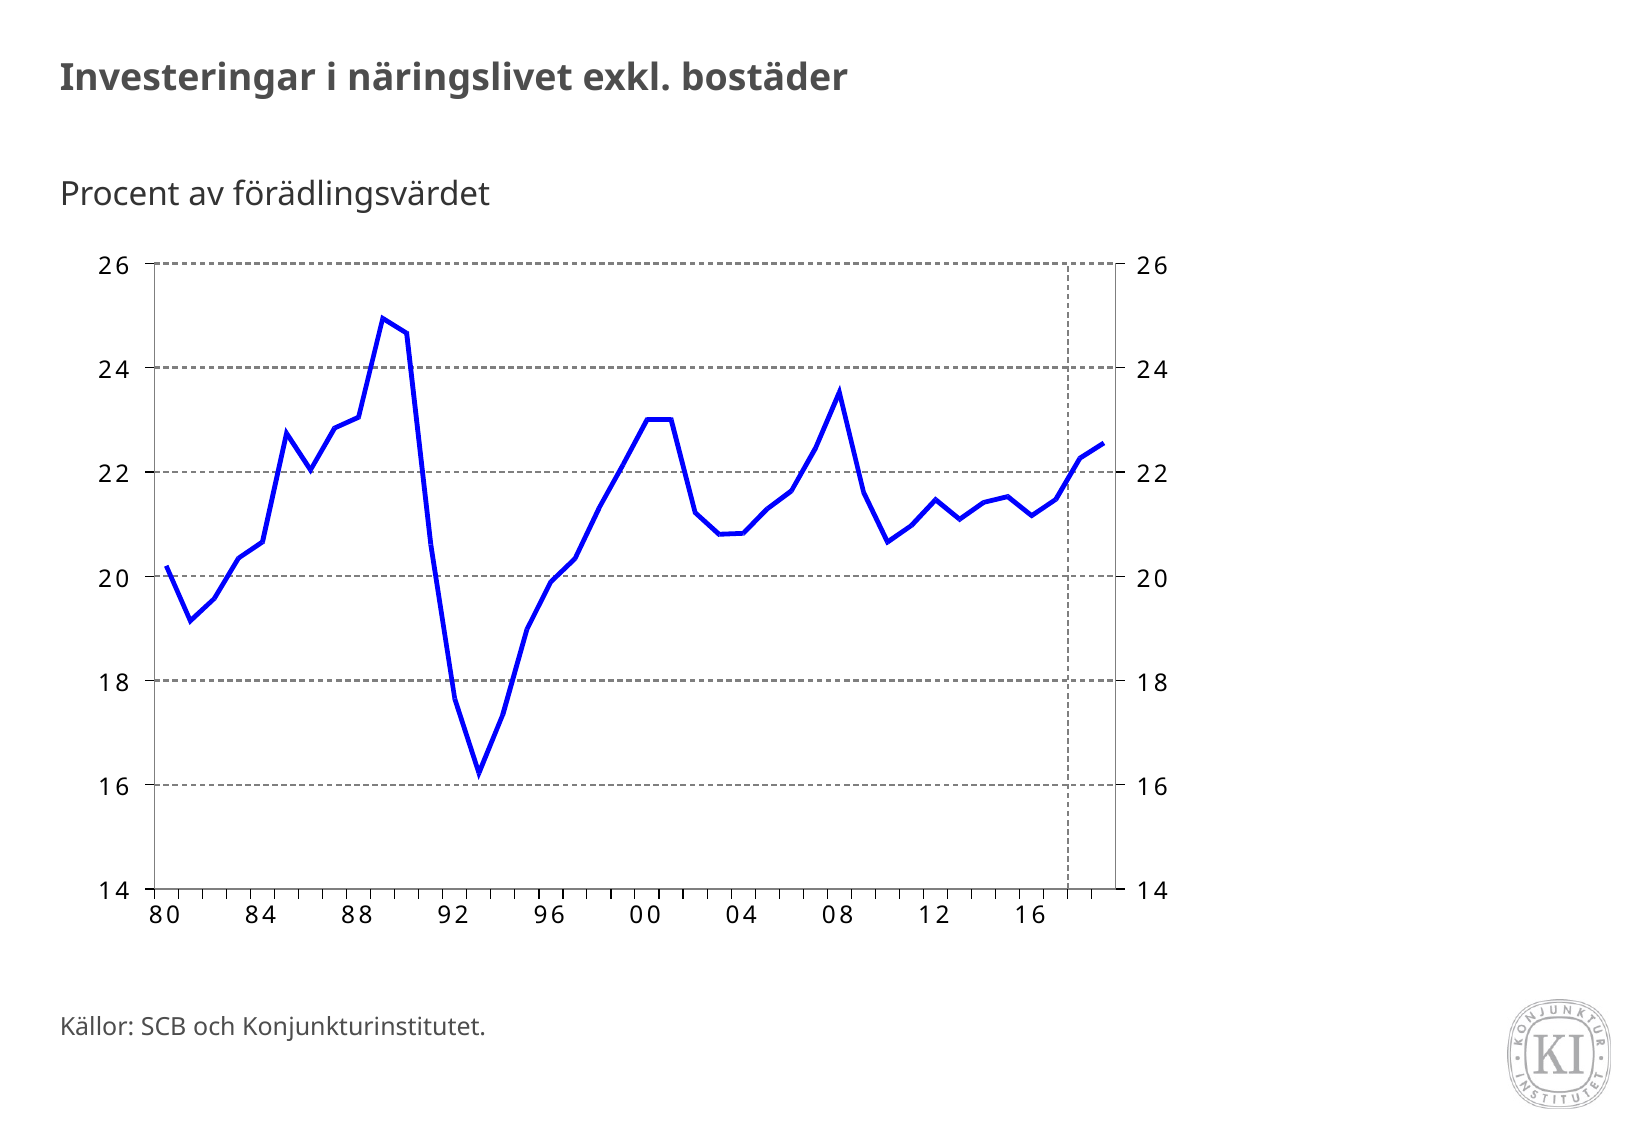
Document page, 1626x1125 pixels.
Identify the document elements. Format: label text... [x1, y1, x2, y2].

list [59, 228, 1207, 946]
title Investeringar i näringslivet exkl. bostäder [44, 45, 1545, 114]
list Procent av förädlingsvärdet [44, 125, 1545, 220]
picture [1507, 999, 1611, 1109]
subtitle Källor: SCB och Konjunkturinstitutet. [44, 1003, 1474, 1106]
